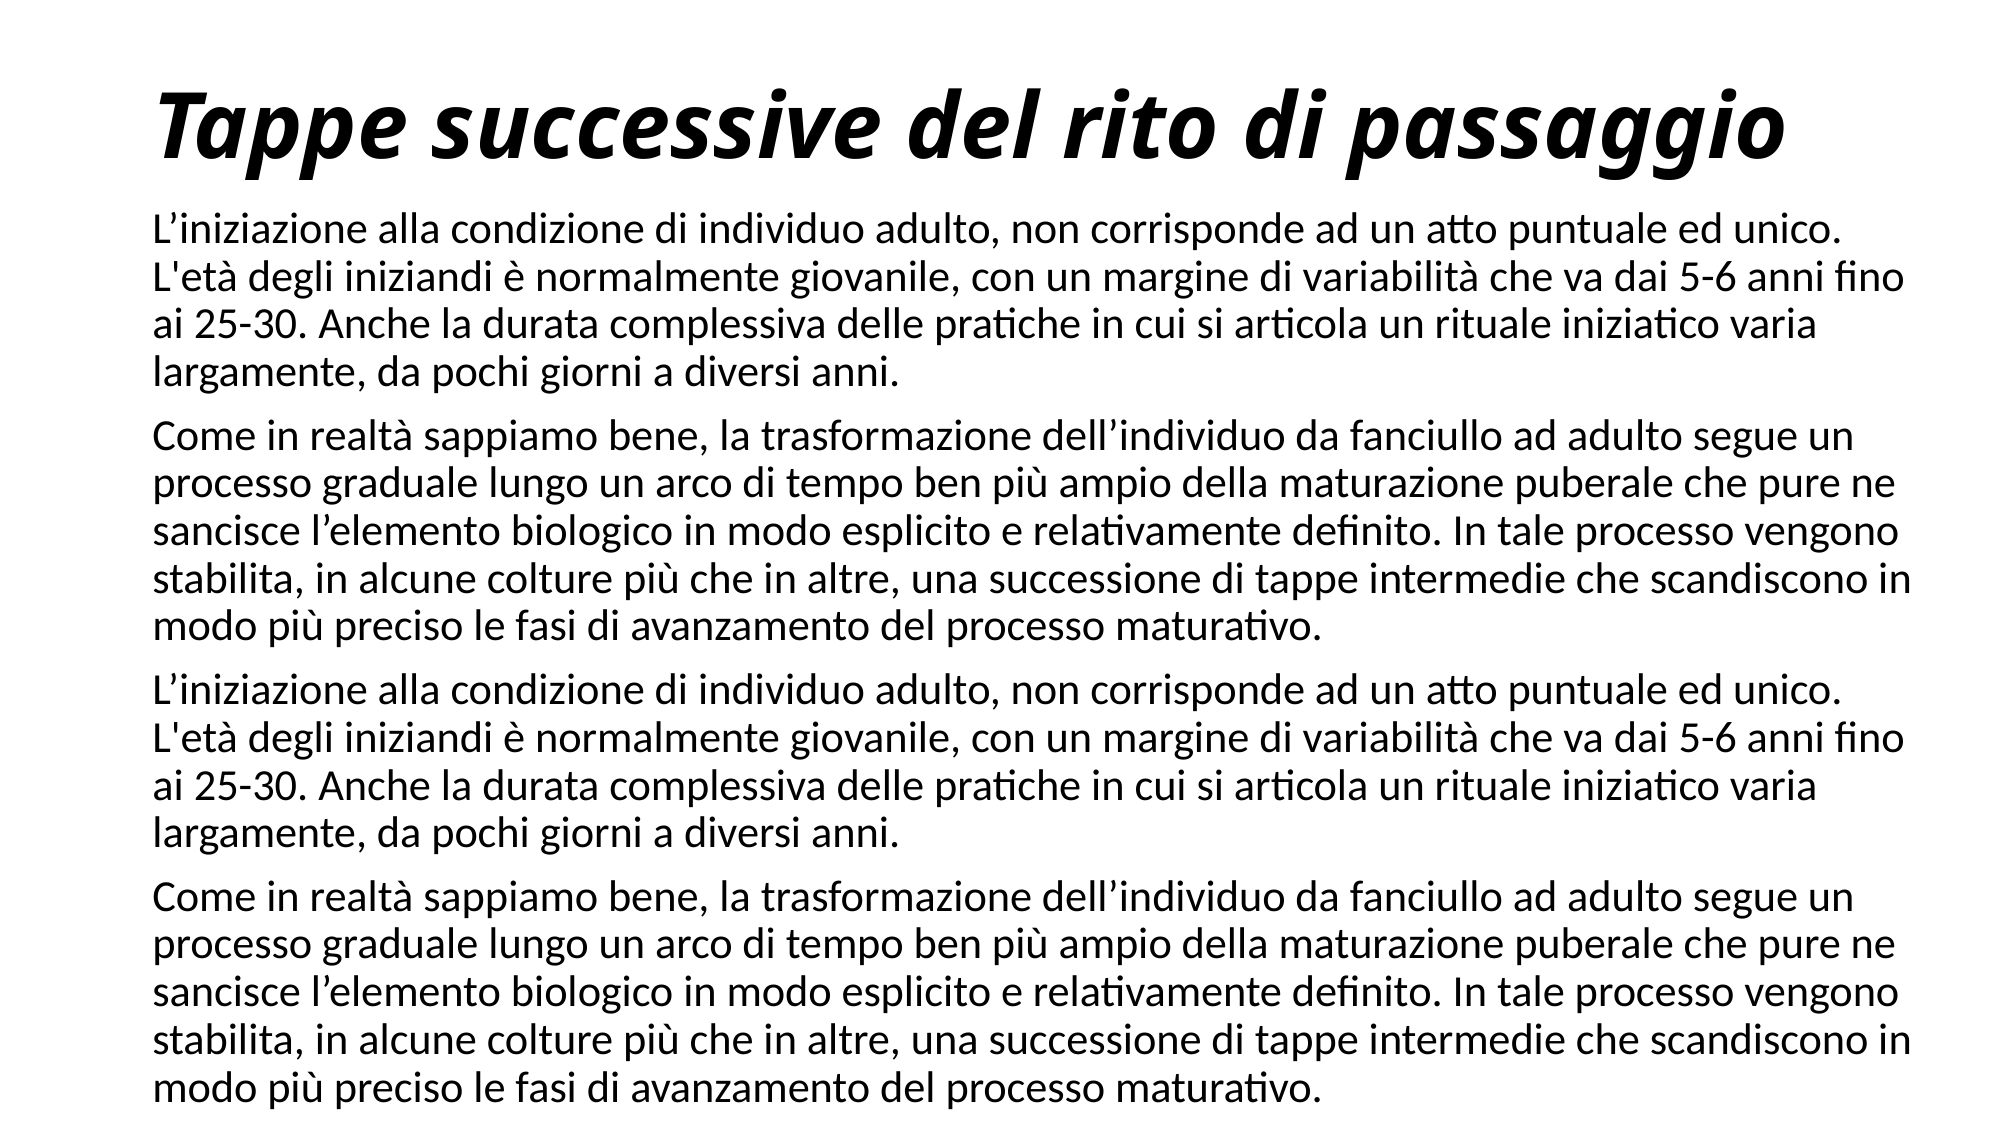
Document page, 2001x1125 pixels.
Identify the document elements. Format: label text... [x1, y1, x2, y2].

list L’iniziazione alla condizione di individuo adulto, non corrisponde ad un atto puntuale ed unico. L'età degli iniziandi è normalmente giovanile, con un margine di variabilità che va dai 5-6 anni fino ai 25-30. Anche la durata complessiva delle pratiche in cui si articola un rituale iniziatico varia largamente, da pochi giorni a diversi anni. Come in realtà sappiamo bene, la trasformazione dell’individuo da fanciullo ad adulto segue un processo graduale lungo un arco di tempo ben più ampio della maturazione puberale che pure ne sancisce l’elemento biologico in modo esplicito e relativamente definito. In tale processo vengono stabilita, in alcune colture più che in altre, una successione di tappe intermedie che scandiscono in modo più preciso le fasi di avanzamento del processo maturativo. L’iniziazione alla condizione di individuo adulto, non corrisponde ad un atto puntuale ed unico. L'età degli iniziandi è normalmente giovanile, con un margine di variabilità che va dai 5-6 anni fino ai 25-30. Anche la durata complessiva delle pratiche in cui si articola un rituale iniziatico varia largamente, da pochi giorni a diversi anni. Come in realtà sappiamo bene, la trasformazione dell’individuo da fanciullo ad adulto segue un processo graduale lungo un arco di tempo ben più ampio della maturazione puberale che pure ne sancisce l’elemento biologico in modo esplicito e relativamente definito. In tale processo vengono stabilita, in alcune colture più che in altre, una successione di tappe intermedie che scandiscono in modo più preciso le fasi di avanzamento del processo maturativo. [137, 197, 1946, 1125]
title Tappe successive del rito di passaggio [137, 59, 1863, 197]
